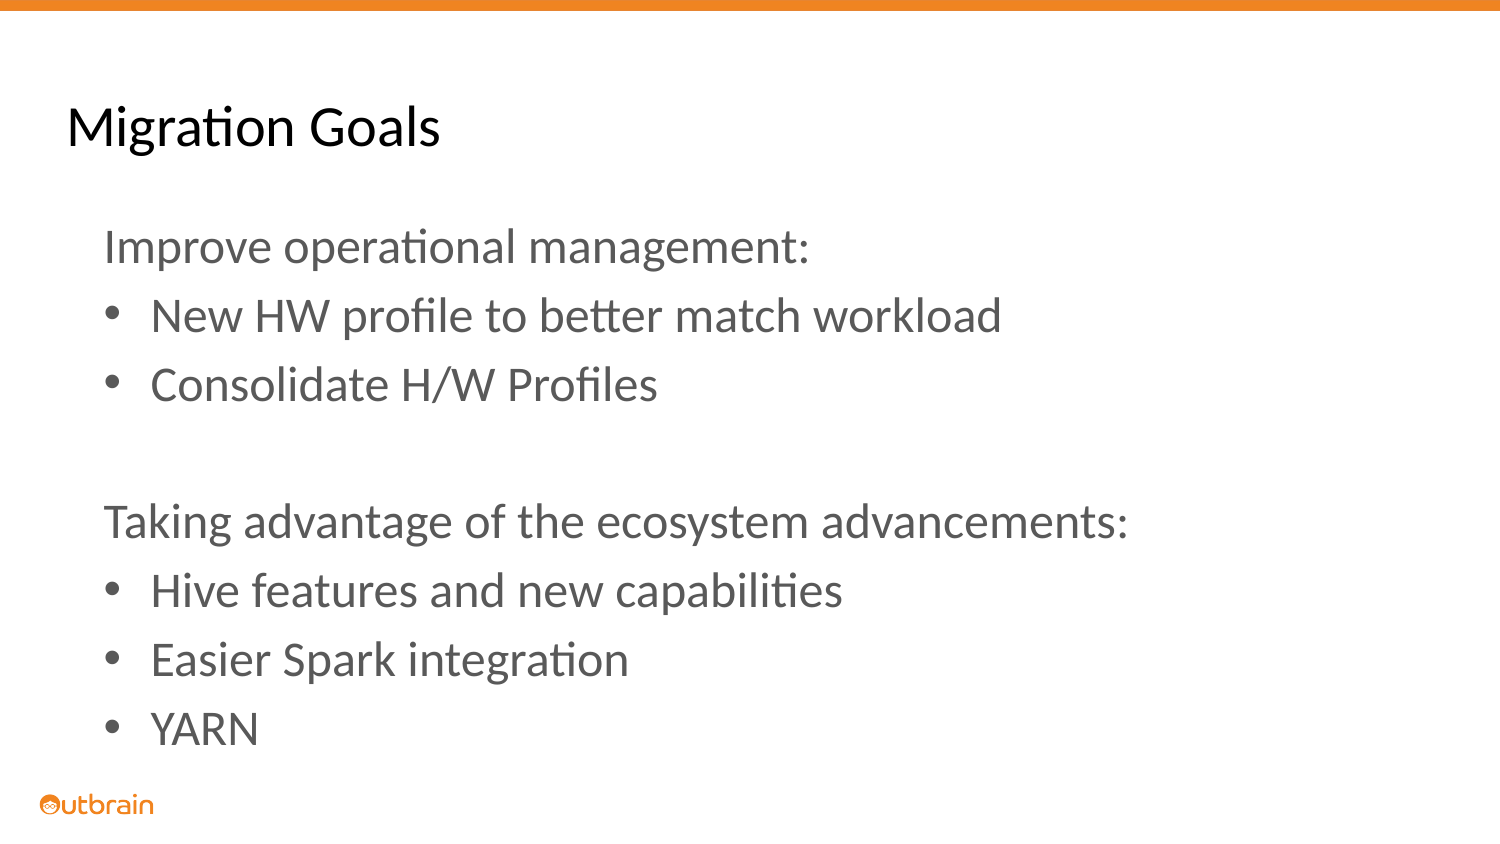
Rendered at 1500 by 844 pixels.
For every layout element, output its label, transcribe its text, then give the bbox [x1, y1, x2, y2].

picture [37, 784, 156, 824]
text_box [0, 0, 1500, 11]
list Improve operational management: New HW profile to better match workload Consolidate H/W Profiles Taking advantage of the ecosystem advancements: Hive features and new capabilities Easier Spark integration YARN [51, 189, 1449, 750]
title Migration Goals [51, 72, 1449, 167]
